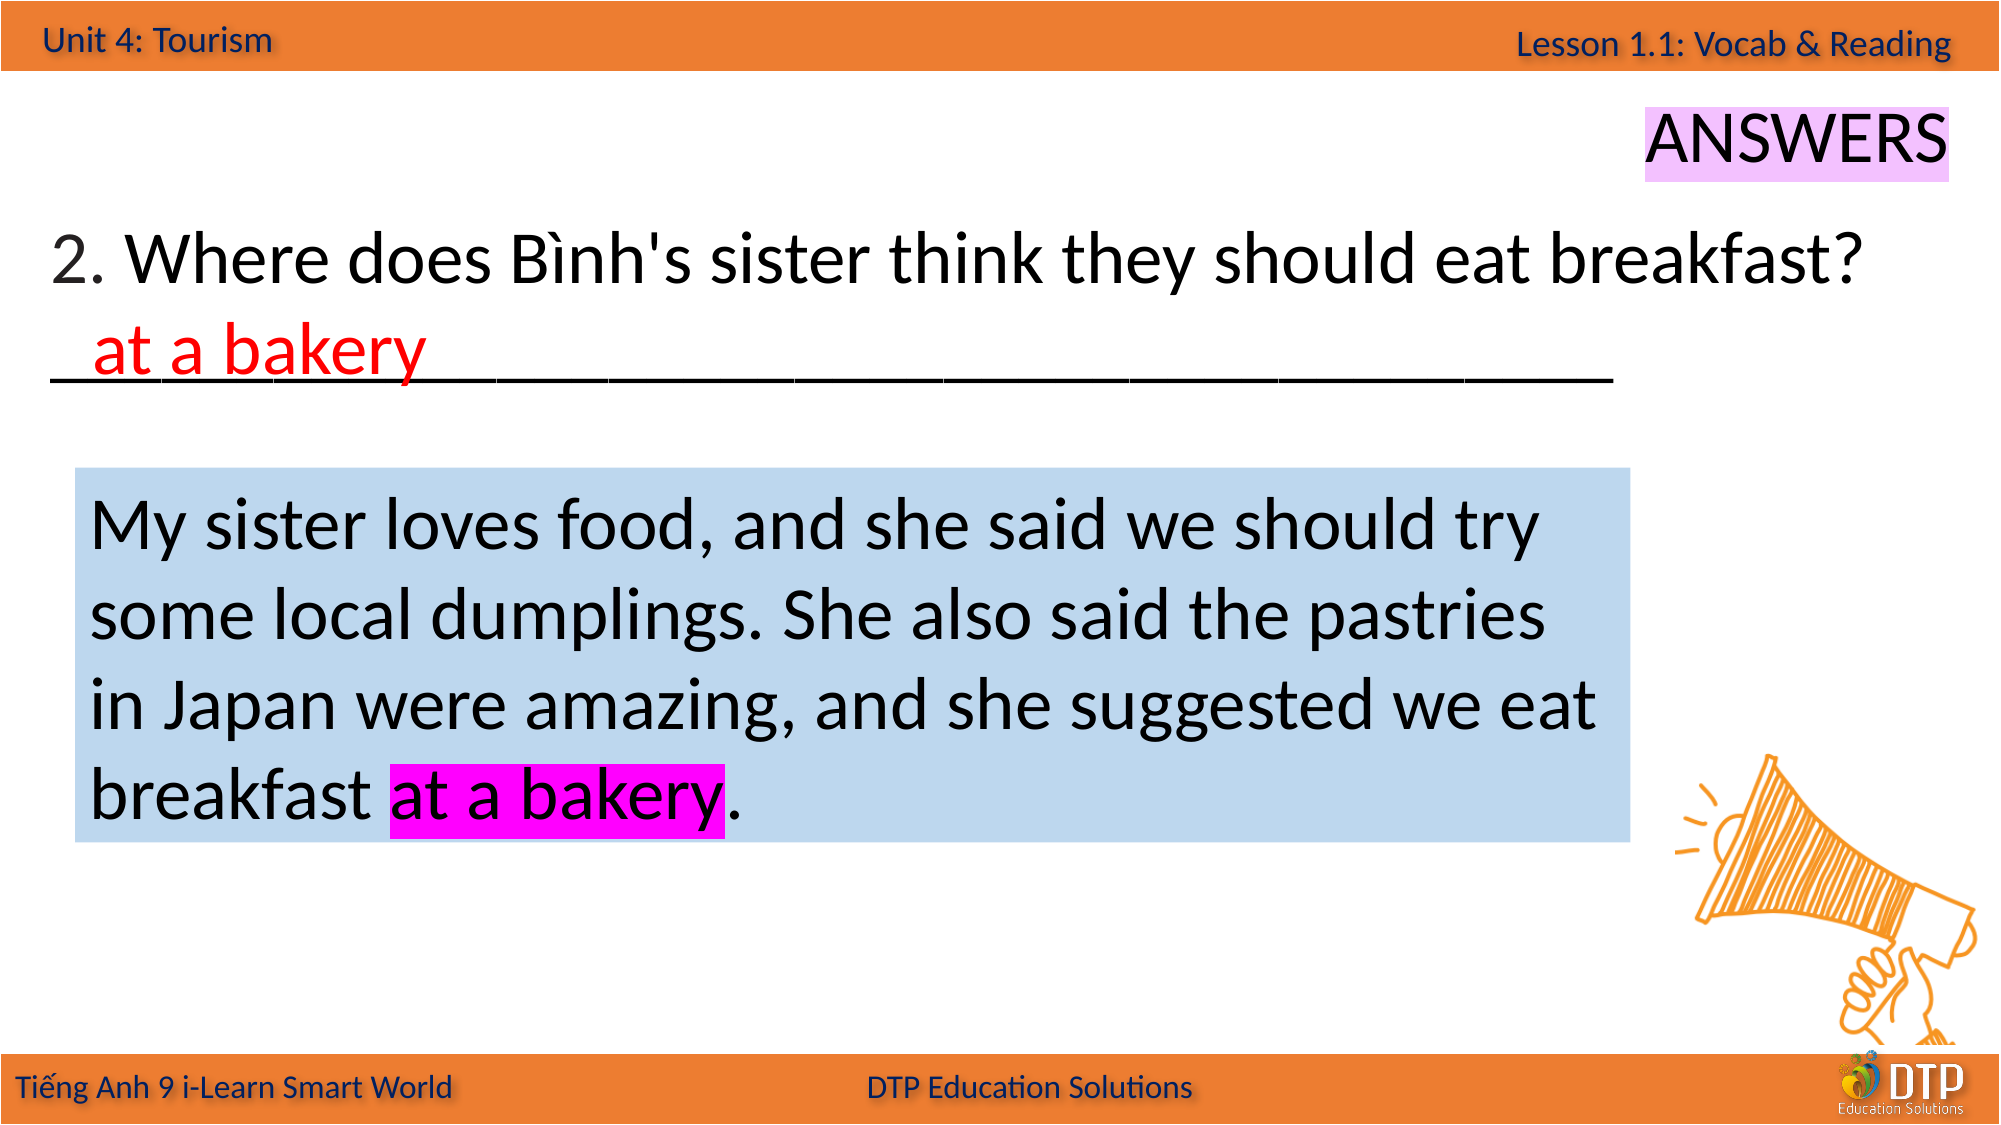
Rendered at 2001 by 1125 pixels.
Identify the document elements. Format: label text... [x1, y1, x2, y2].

picture [1675, 753, 1987, 1045]
picture [1839, 1050, 1963, 1114]
text_box at a bakery [77, 291, 443, 397]
text_box 2. Where does Bình's sister think they should eat breakfast? __________________________________________ [35, 201, 1942, 396]
text_box My sister loves food, and she said we should try some local dumplings. She also said the pastries in Japan were amazing, and she suggested we eat breakfast at a bakery. [75, 467, 1631, 843]
text_box ANSWERS [1630, 80, 2000, 186]
